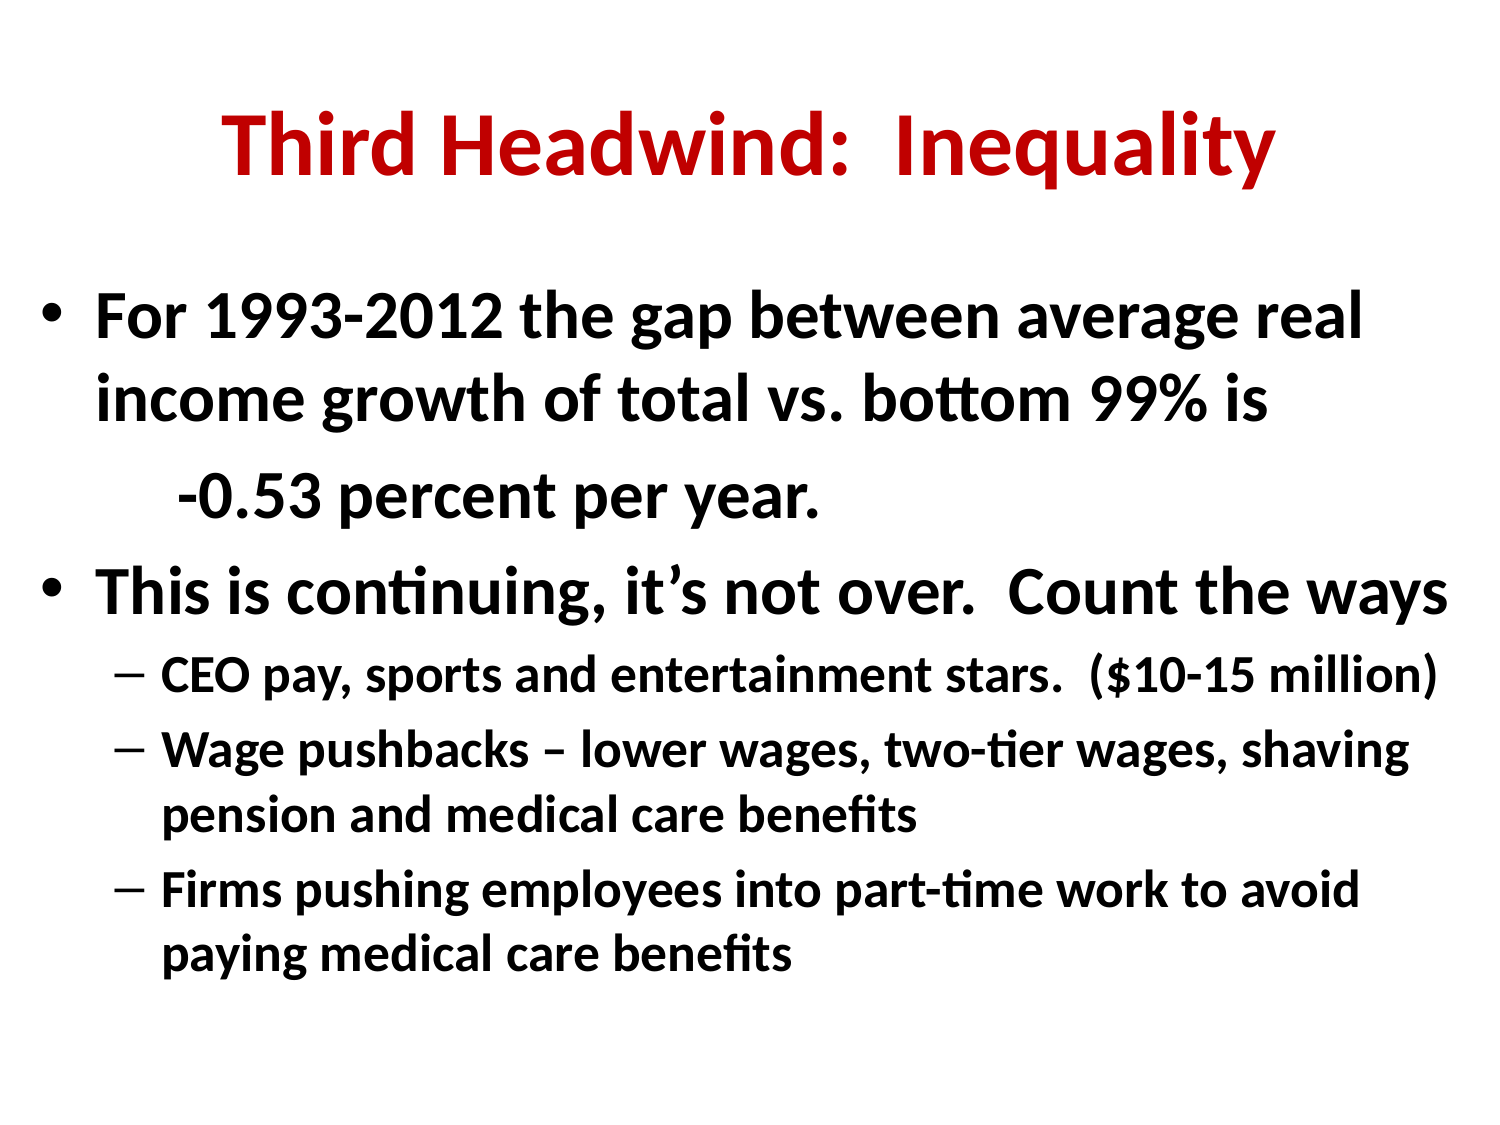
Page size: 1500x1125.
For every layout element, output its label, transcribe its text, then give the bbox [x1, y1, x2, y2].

title Third Headwind: Inequality [75, 45, 1425, 233]
list For 1993-2012 the gap between average real income growth of total vs. bottom 99% is -0.53 percent per year. This is continuing, it’s not over. Count the ways CEO pay, sports and entertainment stars. ($10-15 million) Wage pushbacks – lower wages, two-tier wages, shaving pension and medical care benefits Firms pushing employees into part-time work to avoid paying medical care benefits [24, 262, 1500, 1125]
